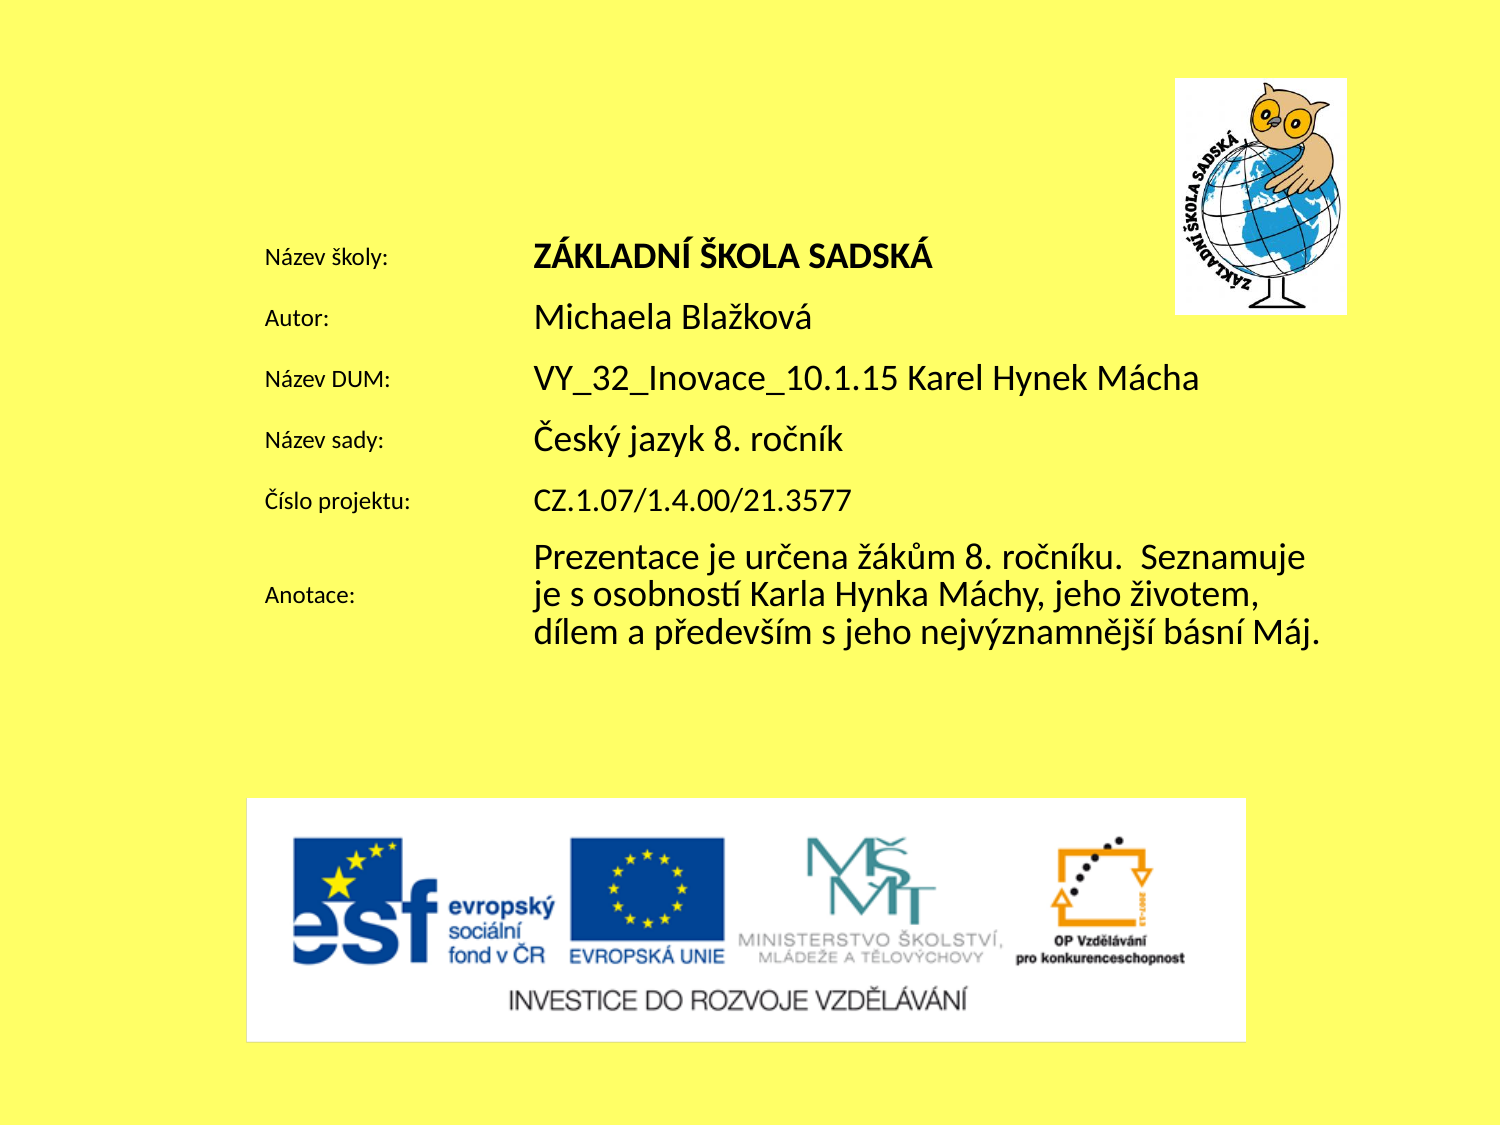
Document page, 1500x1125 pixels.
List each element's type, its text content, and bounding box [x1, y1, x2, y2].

table_cell Autor: [250, 290, 519, 351]
table_cell Anotace: [250, 533, 519, 662]
table_header Název školy: [250, 229, 519, 290]
table_cell Český jazyk 8. ročník [519, 412, 1352, 473]
table_cell Michaela Blažková [519, 290, 1352, 351]
table_cell Číslo projektu: [250, 473, 519, 533]
picture [245, 798, 1246, 1045]
table_cell Název sady: [250, 412, 519, 473]
table_header ZÁKLADNÍ ŠKOLA SADSKÁ [519, 229, 1169, 290]
picture [1174, 77, 1347, 315]
table_cell Prezentace je určena žákům 8. ročníku. Seznamuje je s osobností Karla Hynka Máchy, jeho životem, dílem a především s jeho nejvýznamnější básní Máj. [519, 533, 1352, 662]
table_cell VY_32_Inovace_10.1.15 Karel Hynek Mácha [519, 351, 1352, 412]
table_cell Název DUM: [250, 351, 519, 412]
table_cell CZ.1.07/1.4.00/21.3577 [519, 473, 1352, 533]
